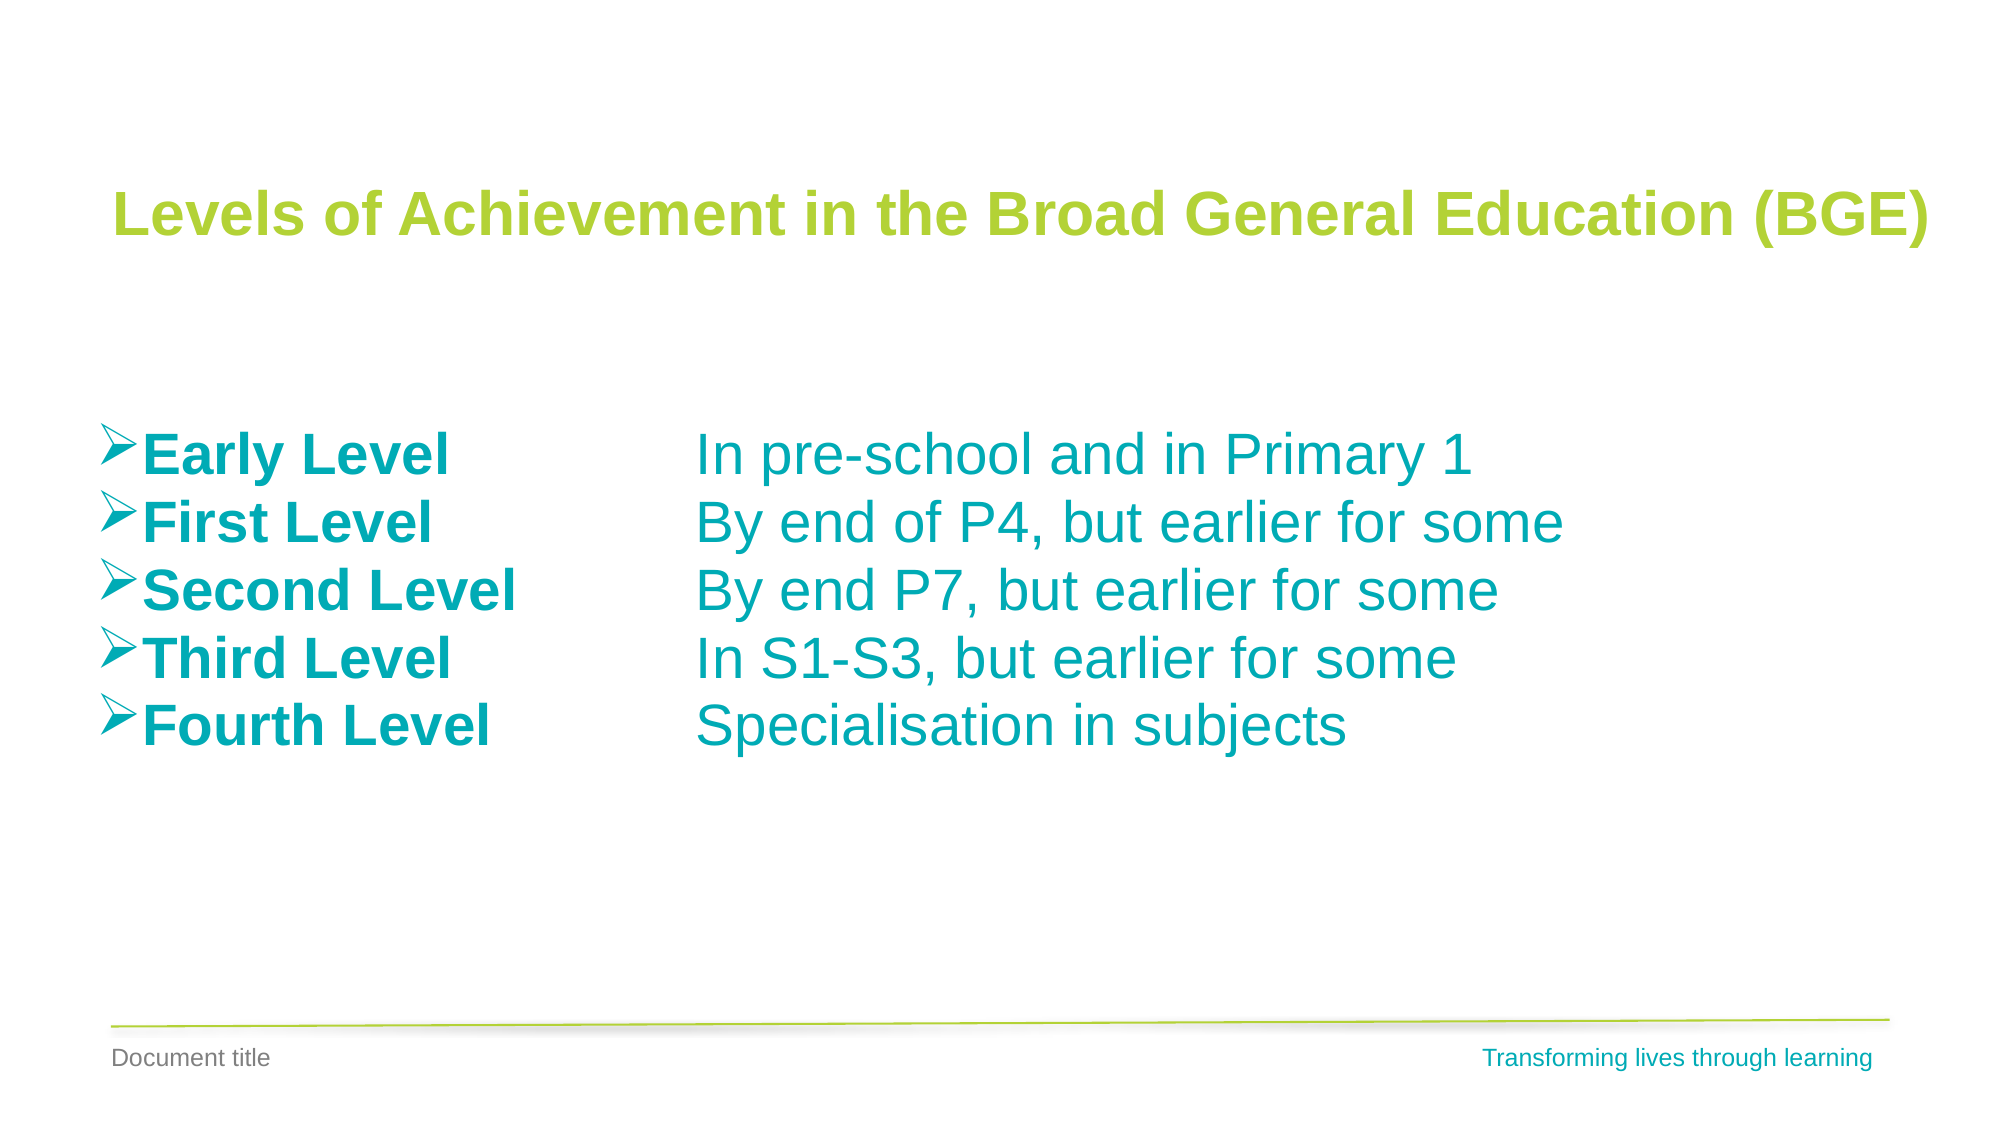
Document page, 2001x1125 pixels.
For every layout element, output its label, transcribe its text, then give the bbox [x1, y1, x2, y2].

title Levels of Achievement in the Broad General Education (BGE) [97, 152, 1970, 343]
list Early Level In pre-school and in Primary 1 First Level By end of P4, but earlier for some Second Level By end P7, but earlier for some Third Level In S1-S3, but earlier for some Fourth Level Specialisation in subjects [80, 363, 1895, 954]
